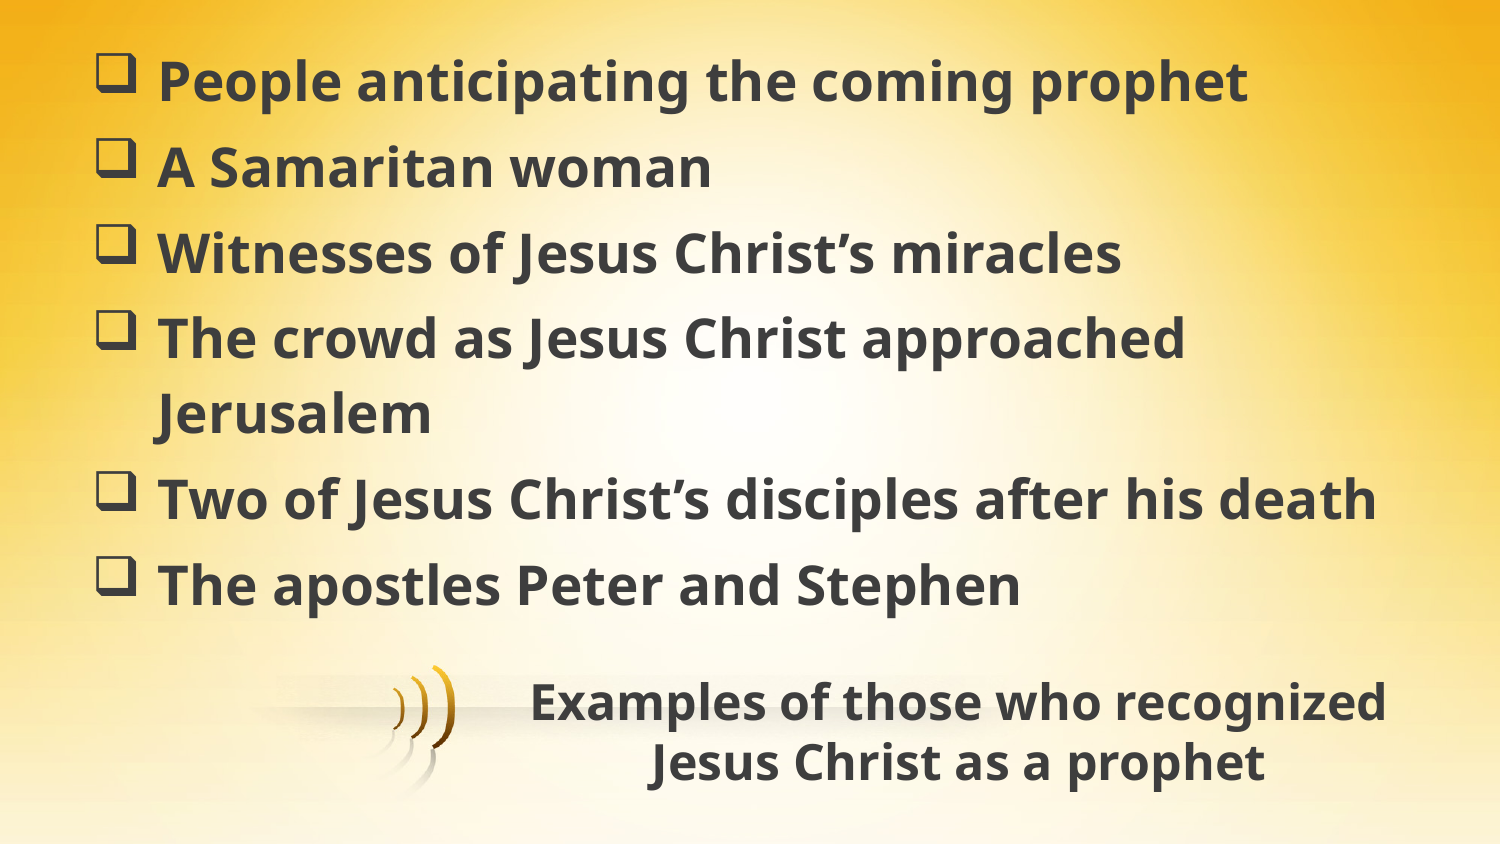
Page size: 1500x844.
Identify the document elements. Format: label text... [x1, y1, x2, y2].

title Examples of those who recognized Jesus Christ as a prophet [494, 636, 1424, 825]
picture [0, 0, 1500, 844]
list People anticipating the coming prophet A Samaritan woman Witnesses of Jesus Christ’s miracles The crowd as Jesus Christ approached Jerusalem Two of Jesus Christ’s disciples after his death The apostles Peter and Stephen [76, 0, 1424, 664]
